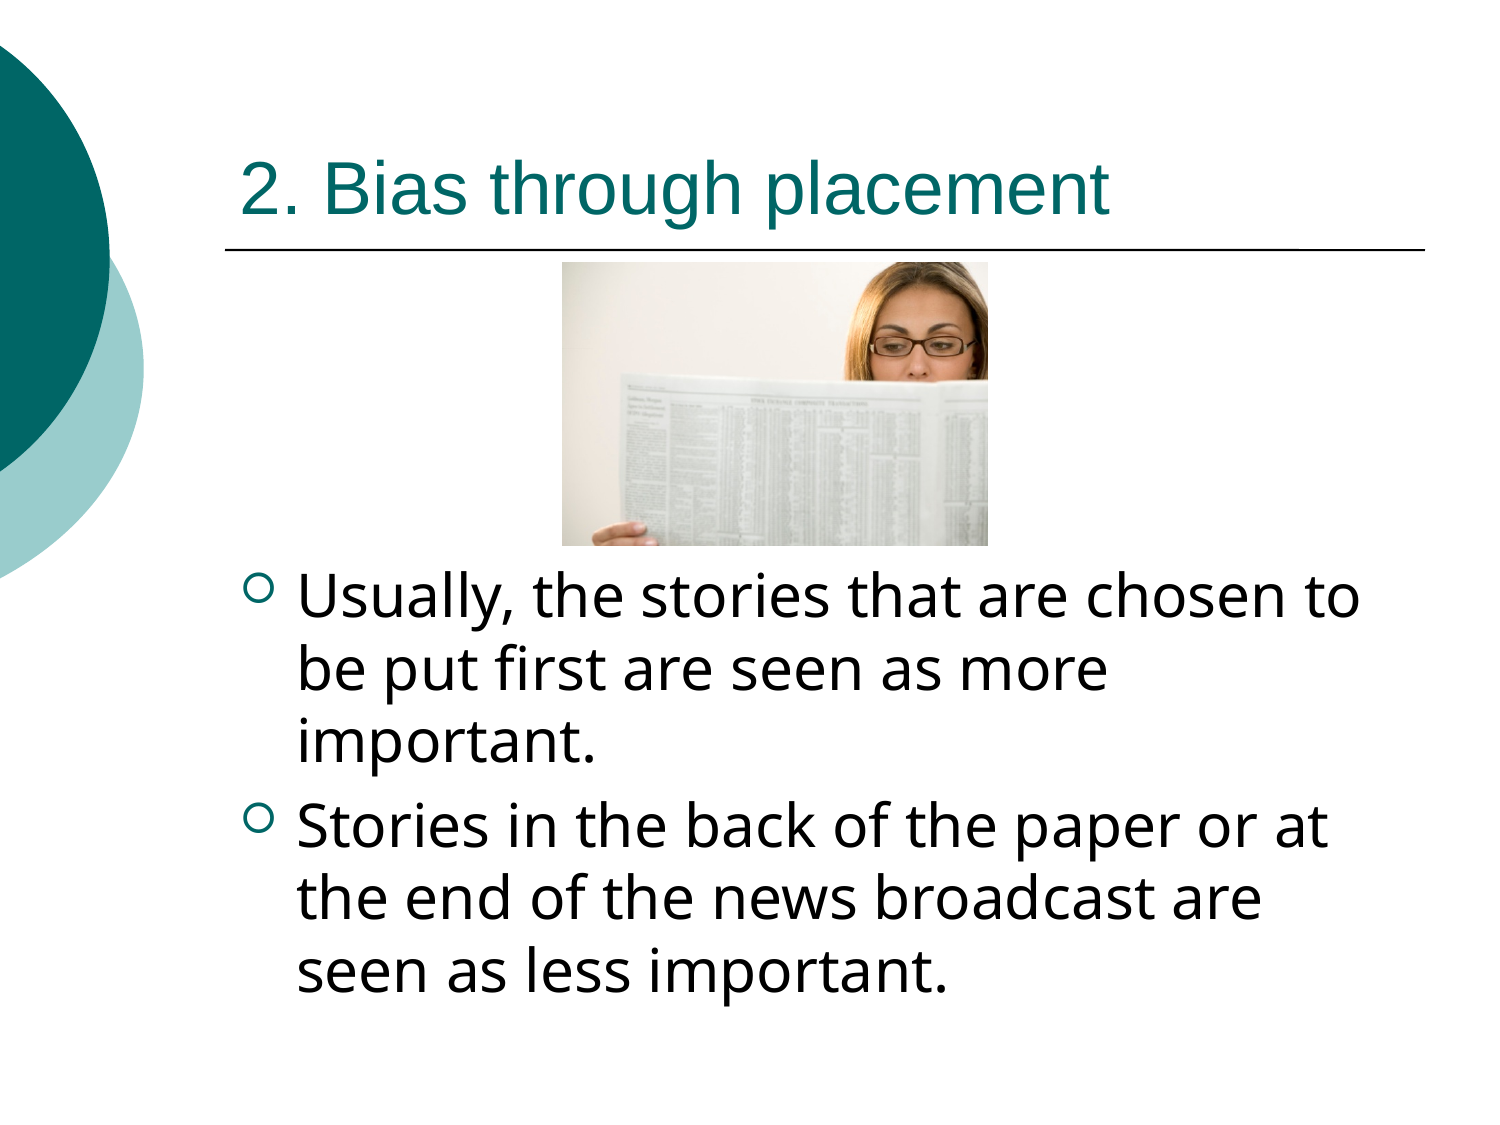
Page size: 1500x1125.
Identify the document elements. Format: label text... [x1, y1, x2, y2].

title 2. Bias through placement [224, 49, 1425, 238]
list Usually, the stories that are chosen to be put first are seen as more important. Stories in the back of the paper or at the end of the news broadcast are seen as less important. [224, 549, 1425, 1063]
picture [562, 262, 988, 546]
